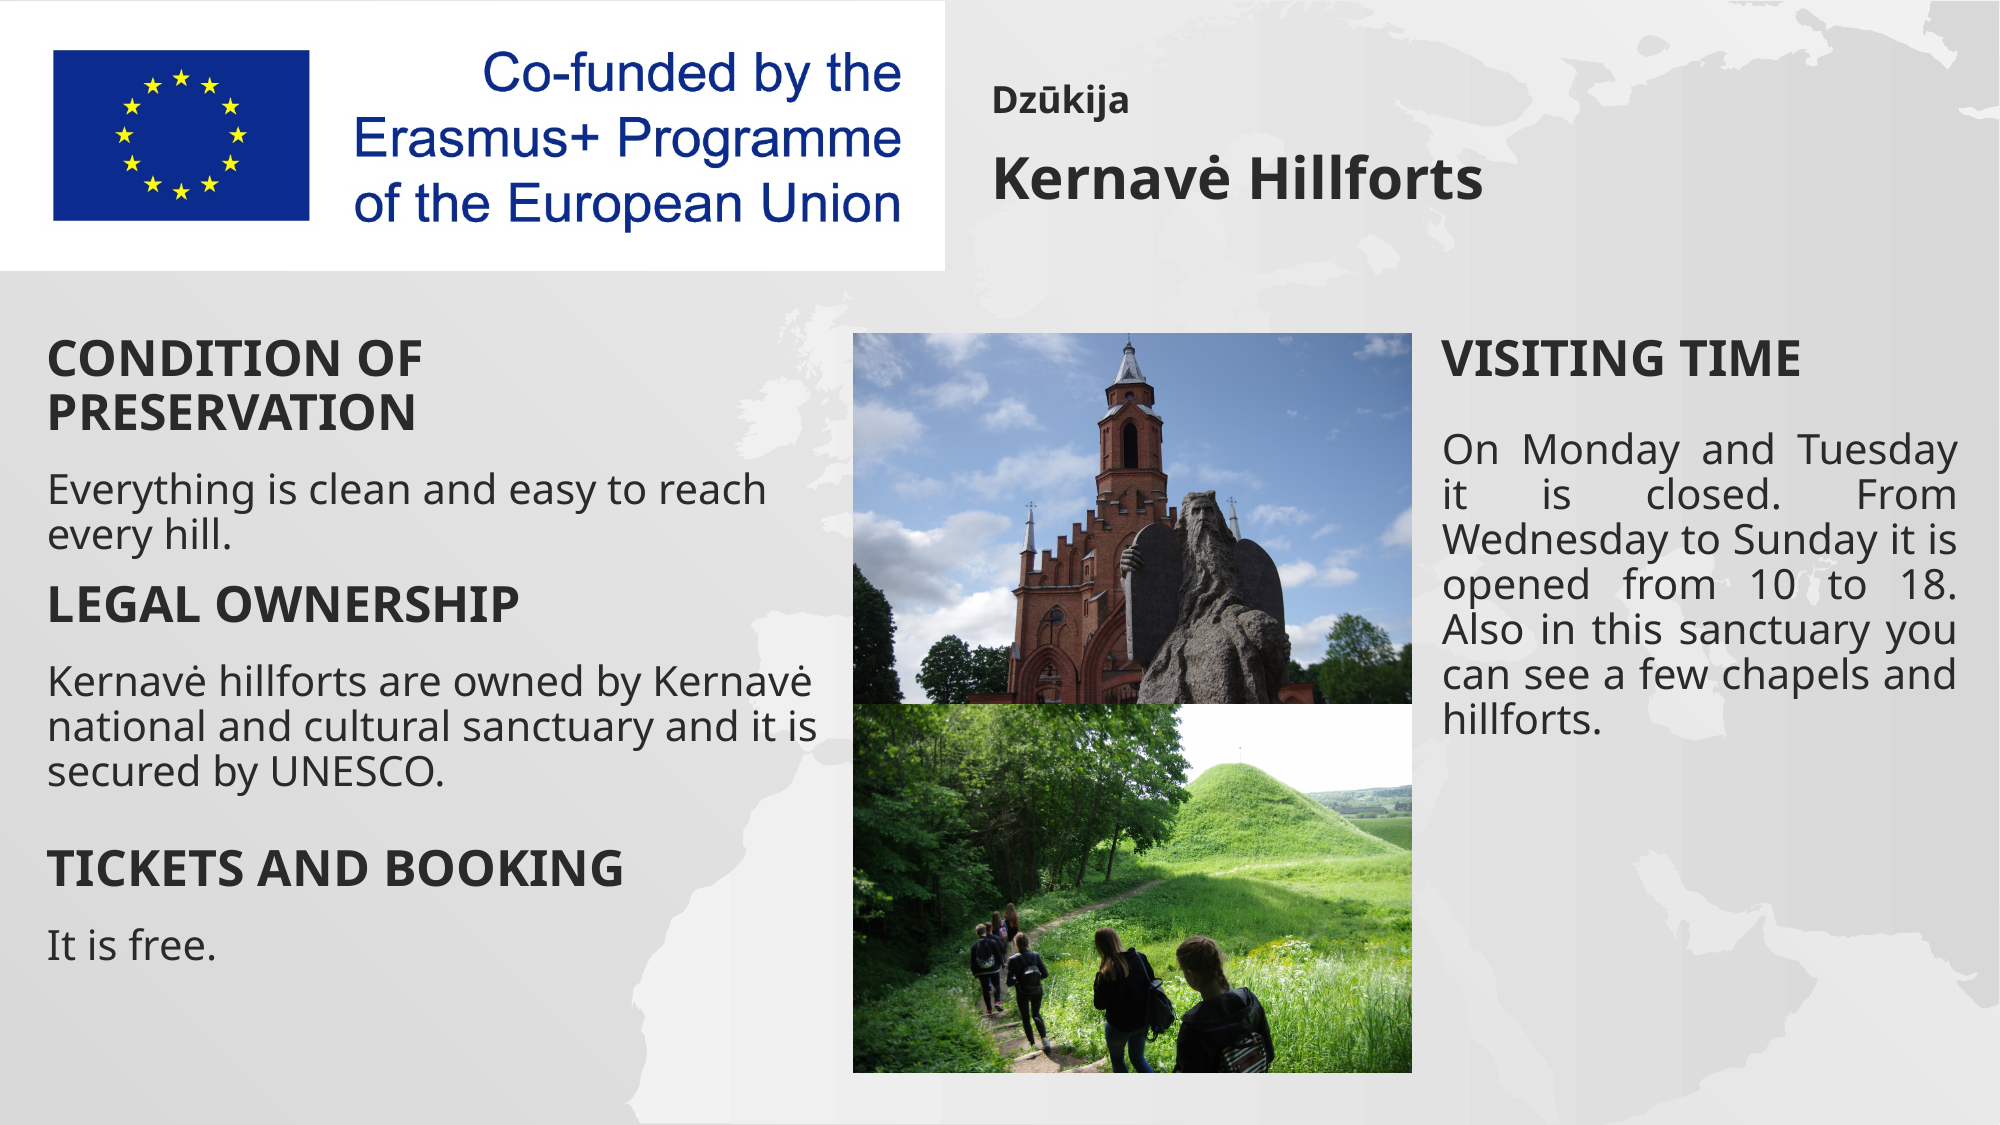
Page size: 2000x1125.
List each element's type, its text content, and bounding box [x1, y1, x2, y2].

text_box On Monday and Tuesday it is closed. From Wednesday to Sunday it is opened from 10 to 18. Also in this sanctuary you can see a few chapels and hillforts. [1426, 420, 1974, 800]
picture [852, 333, 1412, 1074]
text_box CONDITION OF PRESERVATION Everything is clean and easy to reach every hill. [31, 326, 800, 560]
text_box TICKETS AND BOOKING It is free. [31, 835, 741, 1055]
text_box LEGAL OWNERSHIP Kernavė hillforts are owned by Kernavė national and cultural sanctuary and it is secured by UNESCO. [31, 572, 847, 823]
text_box Dzūkija Kernavė Hillforts [976, 68, 1945, 220]
text_box VISITING TIME [1426, 326, 2000, 396]
picture [0, 0, 946, 272]
